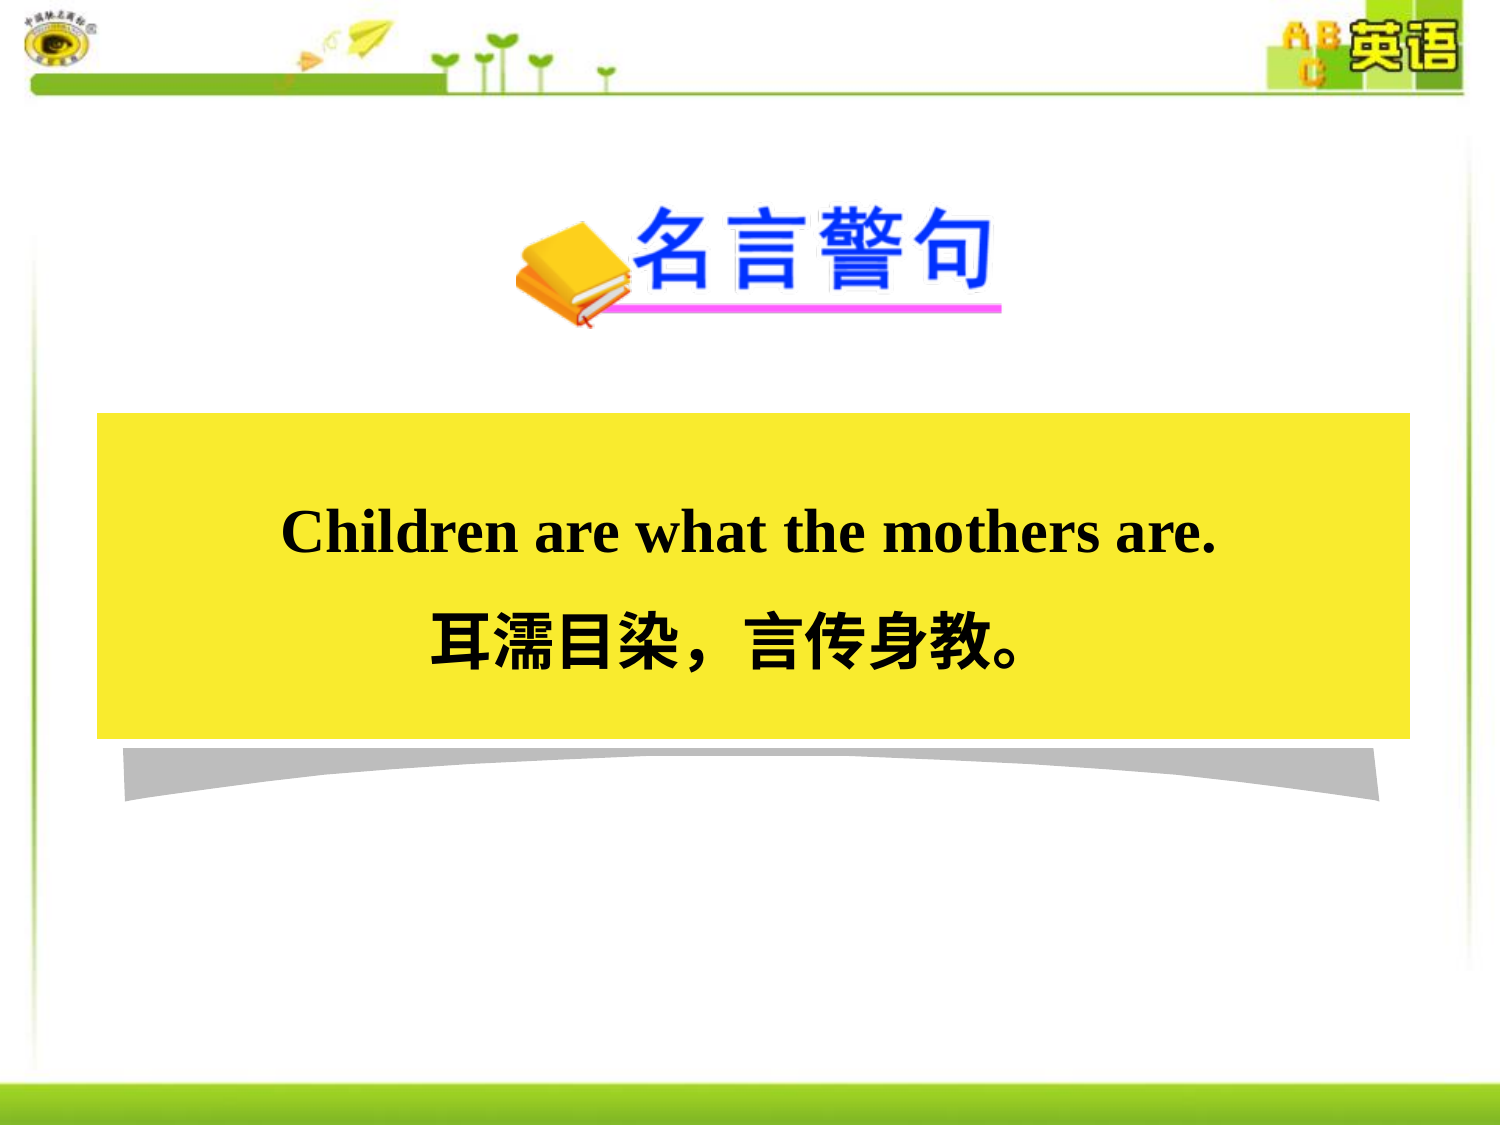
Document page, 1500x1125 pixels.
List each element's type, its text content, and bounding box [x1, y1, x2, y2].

picture [0, 0, 1500, 1125]
text_box [92, 408, 1414, 744]
text_box [122, 744, 1380, 802]
text_box Children are what the mothers are. 耳濡目染，言传身教。 [168, 444, 1331, 685]
